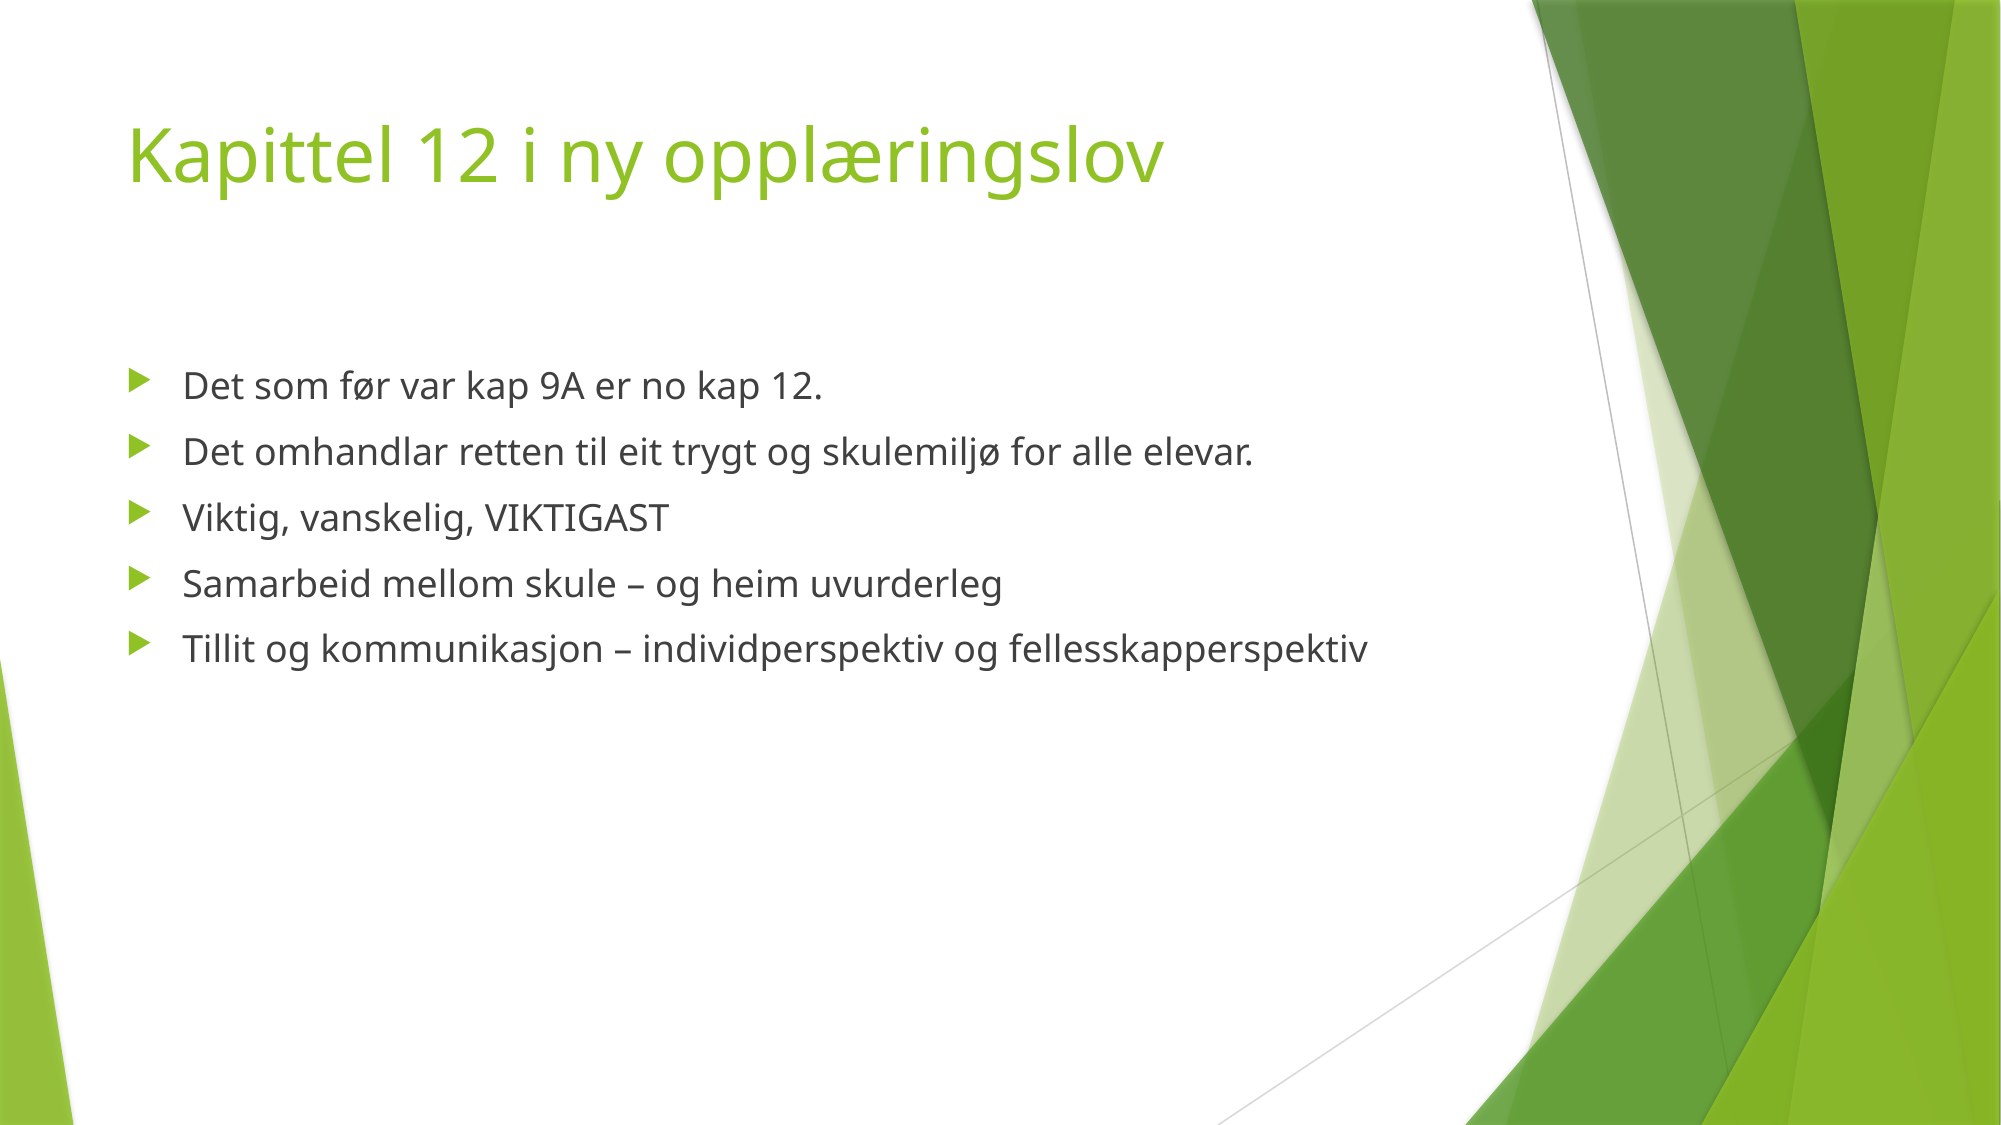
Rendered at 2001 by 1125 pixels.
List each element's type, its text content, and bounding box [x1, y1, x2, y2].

list Det som før var kap 9A er no kap 12. Det omhandlar retten til eit trygt og skulemiljø for alle elevar. Viktig, vanskelig, VIKTIGAST Samarbeid mellom skule – og heim uvurderleg Tillit og kommunikasjon – individperspektiv og fellesskapperspektiv [111, 354, 1522, 992]
title Kapittel 12 i ny opplæringslov [111, 99, 1522, 317]
